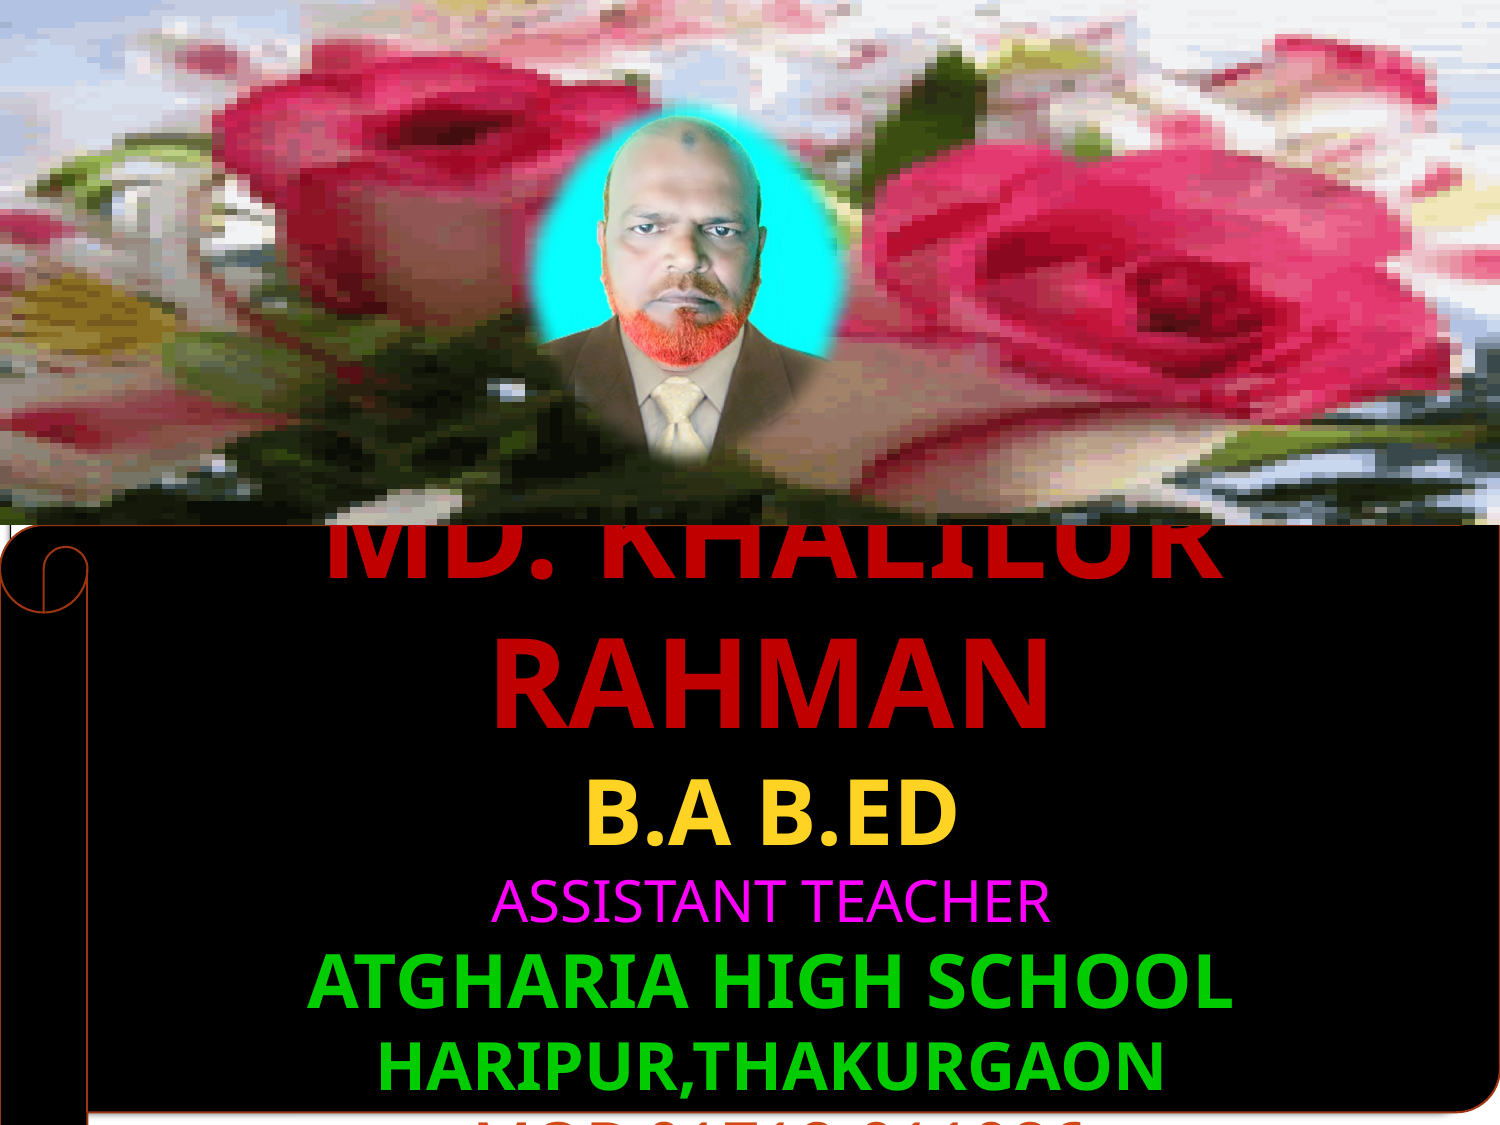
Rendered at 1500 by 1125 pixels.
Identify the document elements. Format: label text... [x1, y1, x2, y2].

text_box MD. KHALILUR RAHMAN B.A B.eD ASSISTANT TEACHER ATGHARIA HIGH SCHOOL HARIPUR,THAKURGAON MOB.01718-911086 [0, 534, 1500, 1125]
picture [0, 0, 1500, 526]
